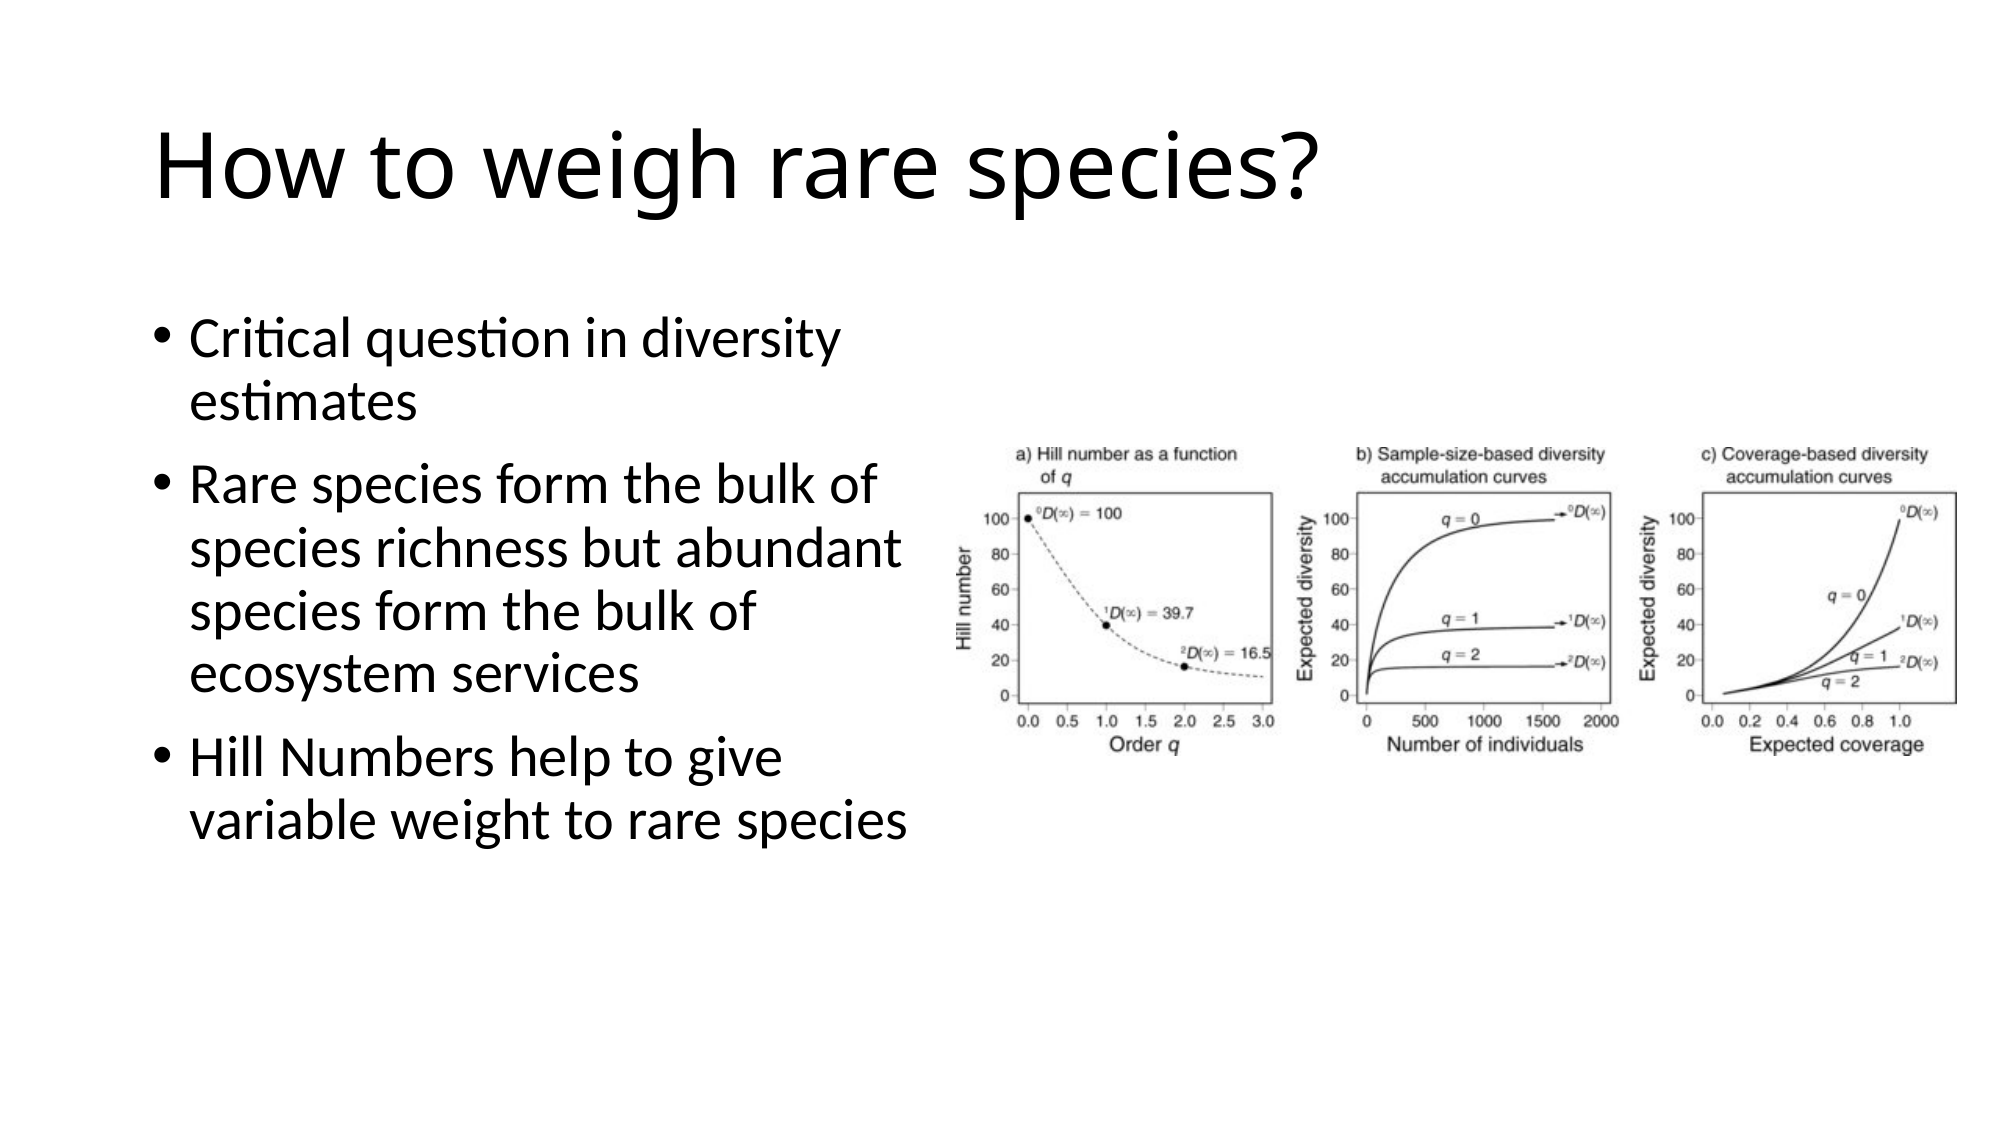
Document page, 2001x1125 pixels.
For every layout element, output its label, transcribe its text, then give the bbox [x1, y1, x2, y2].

title How to weigh rare species? [137, 59, 1863, 278]
list Critical question in diversity estimates Rare species form the bulk of species richness but abundant species form the bulk of ecosystem services Hill Numbers help to give variable weight to rare species [137, 299, 947, 1014]
picture [956, 447, 1957, 756]
